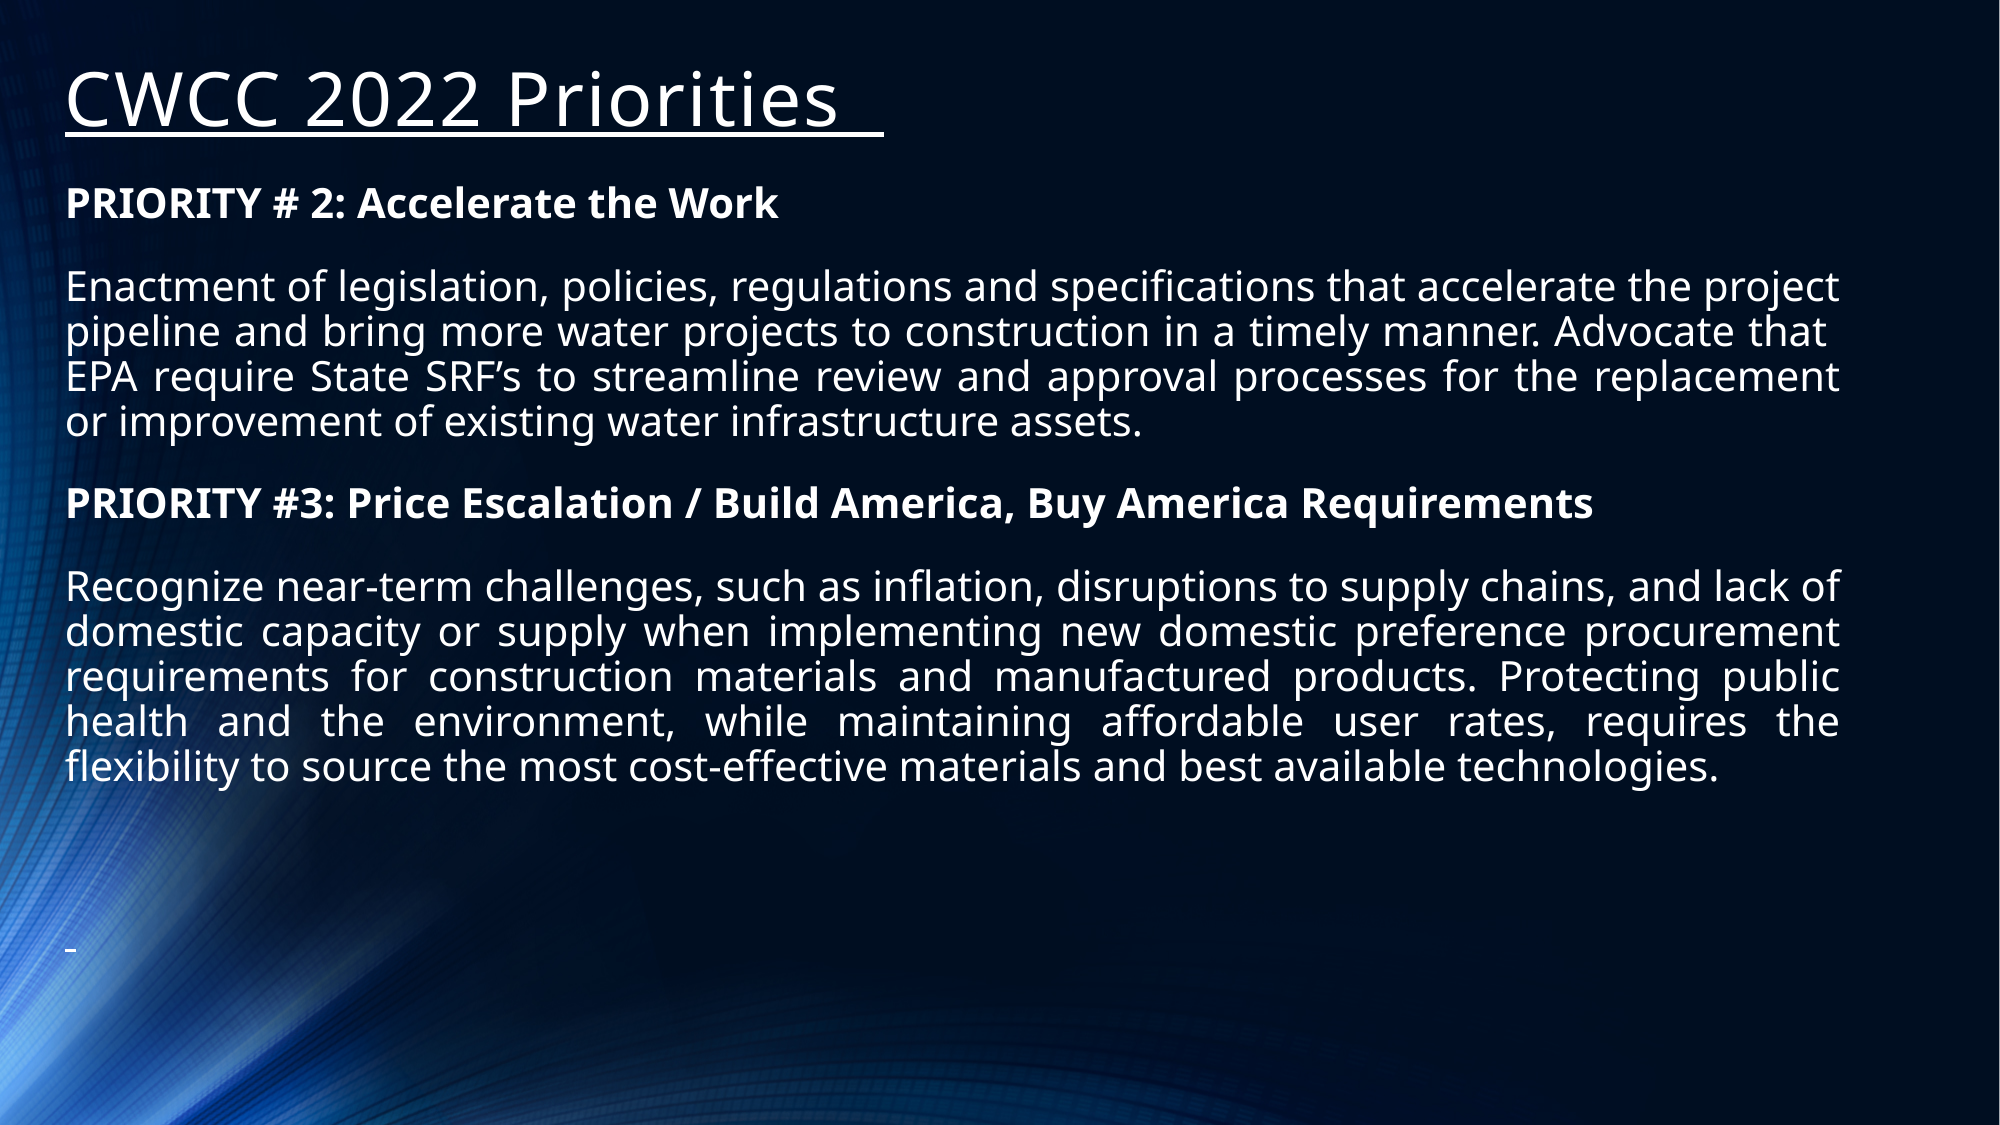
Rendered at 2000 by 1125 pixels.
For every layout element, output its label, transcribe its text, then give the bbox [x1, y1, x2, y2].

list PRIORITY # 2: Accelerate the Work Enactment of legislation, policies, regulations and specifications that accelerate the project pipeline and bring more water projects to construction in a timely manner. Advocate that EPA require State SRF’s to streamline review and approval processes for the replacement or improvement of existing water infrastructure assets. PRIORITY #3: Price Escalation / Build America, Buy America Requirements Recognize near-term challenges, such as inflation, disruptions to supply chains, and lack of domestic capacity or supply when implementing new domestic preference procurement requirements for construction materials and manufactured products. Protecting public health and the environment, while maintaining affordable user rates, requires the flexibility to source the most cost-effective materials and best available technologies. [49, 174, 1856, 850]
title CWCC 2022 Priorities [49, 24, 1550, 150]
picture [0, 0, 2000, 1125]
